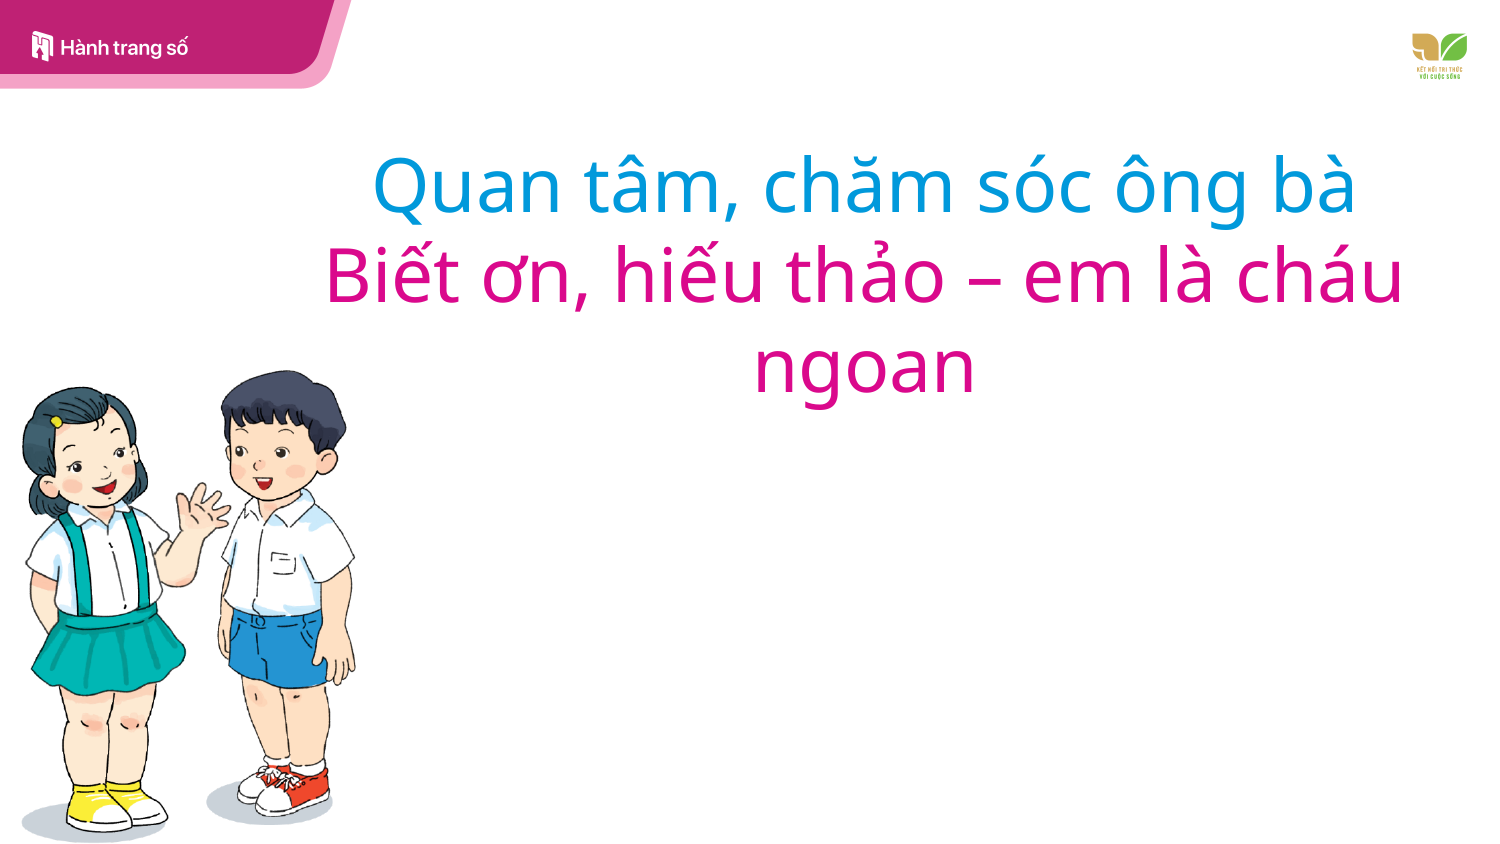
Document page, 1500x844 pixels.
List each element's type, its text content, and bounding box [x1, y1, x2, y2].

picture [0, 0, 1500, 844]
text_box Quan tâm, chăm sóc ông bà Biết ơn, hiếu thảo – em là cháu ngoan [230, 130, 1500, 416]
